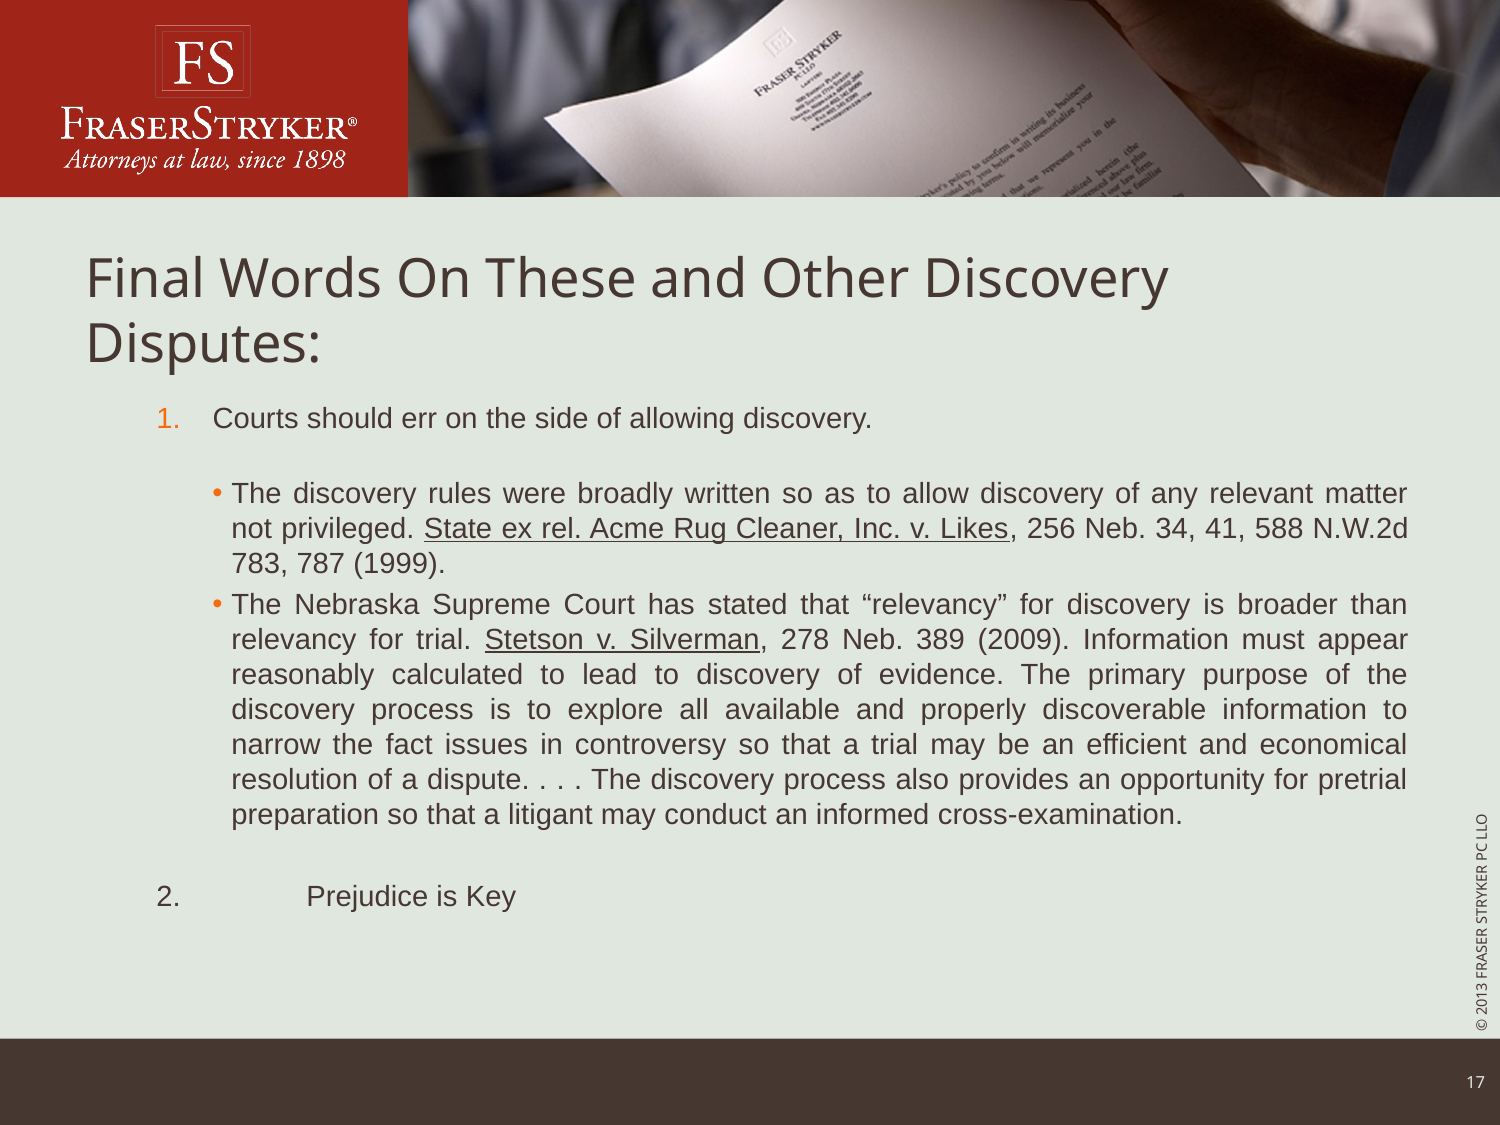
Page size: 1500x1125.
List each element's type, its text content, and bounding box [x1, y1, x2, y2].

picture [59, 24, 358, 175]
title Final Words On These and Other Discovery Disputes: [70, 236, 1411, 381]
slide_number 16 [1187, 1064, 1500, 1125]
text_box Courts should err on the side of allowing discovery. The discovery rules were broadly written so as to allow discovery of any relevant matter not privileged. State ex rel. Acme Rug Cleaner, Inc. v. Likes, 256 Neb. 34, 41, 588 N.W.2d 783, 787 (1999). The Nebraska Supreme Court has stated that “relevancy” for discovery is broader than relevancy for trial. Stetson v. Silverman, 278 Neb. 389 (2009). Information must appear reasonably calculated to lead to discovery of evidence. The primary purpose of the discovery process is to explore all available and properly discoverable information to narrow the fact issues in controversy so that a trial may be an efficient and economical resolution of a dispute. . . . The discovery process also provides an opportunity for pretrial preparation so that a litigant may conduct an informed cross-examination. 2. Prejudice is Key [141, 391, 1425, 1001]
picture [409, 0, 1500, 197]
